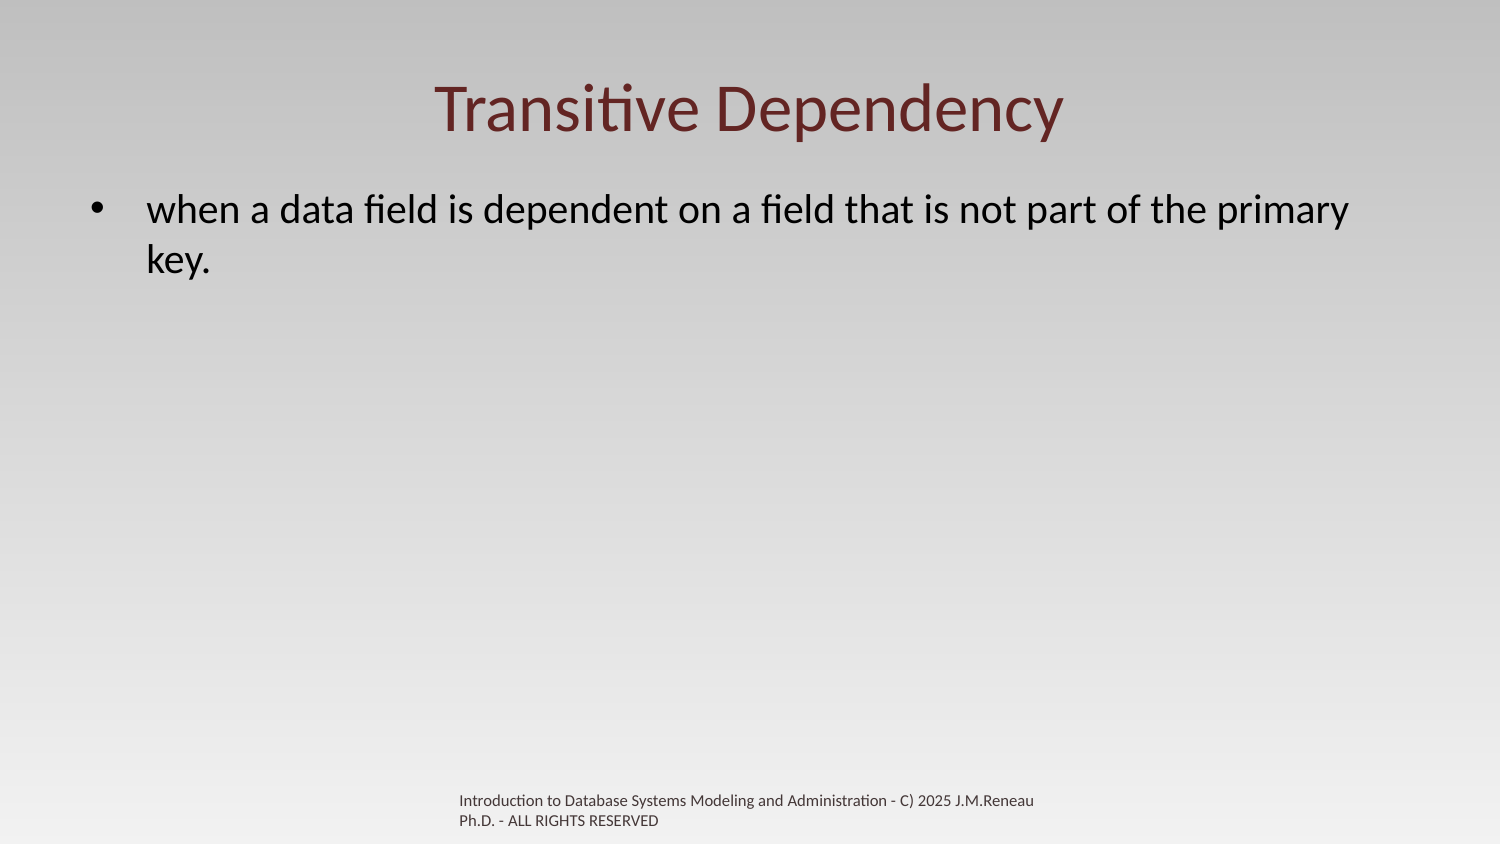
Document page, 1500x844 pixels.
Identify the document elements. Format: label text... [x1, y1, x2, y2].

list when a data field is dependent on a field that is not part of the primary key. [75, 174, 1425, 732]
footer Introduction to Database Systems Modeling and Administration - C) 2025 J.M.Reneau Ph.D. - ALL RIGHTS RESERVED [444, 782, 1055, 827]
title Transitive Dependency [75, 33, 1425, 174]
